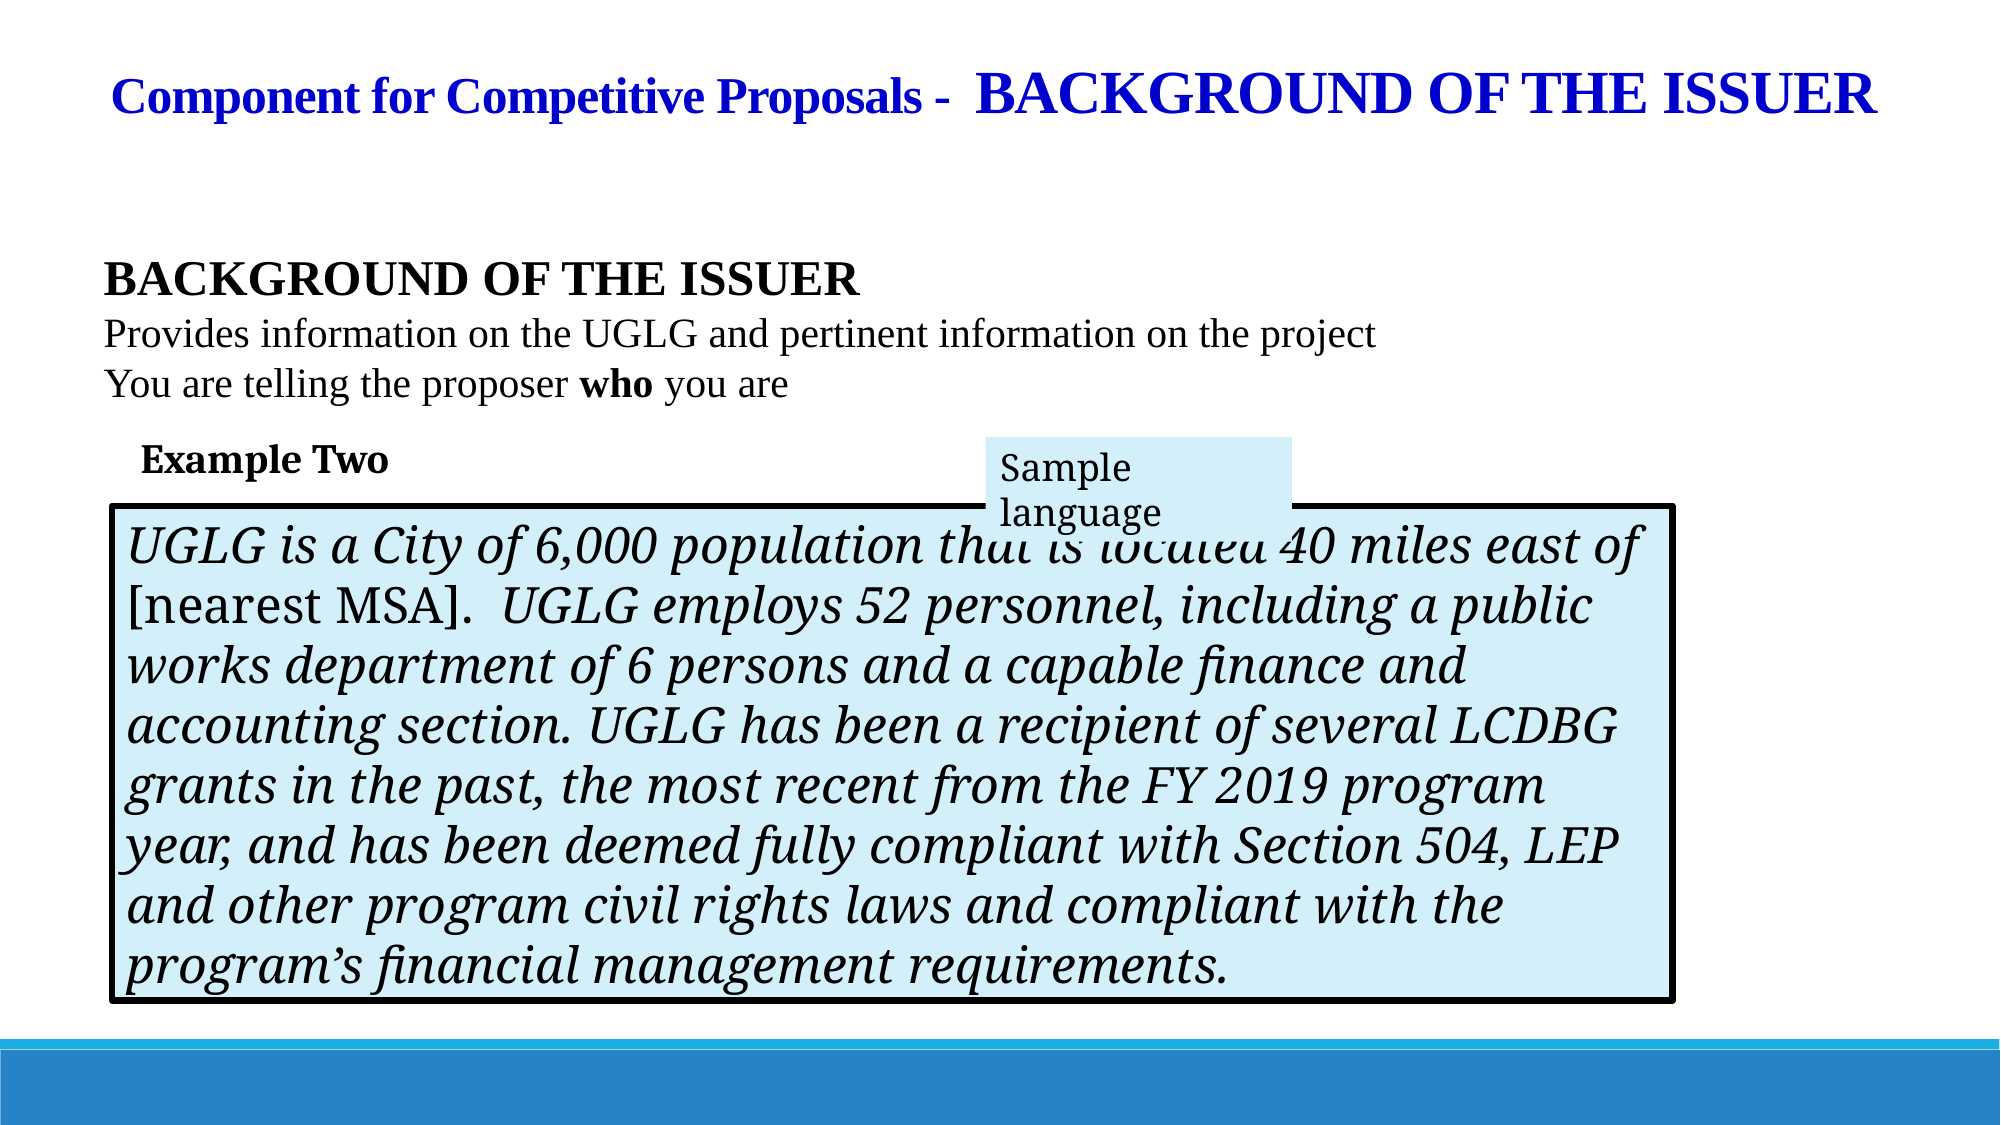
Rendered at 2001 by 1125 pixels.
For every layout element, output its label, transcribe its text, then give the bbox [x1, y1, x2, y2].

text_box BACKGROUND OF THE ISSUER Provides information on the UGLG and pertinent information on the project You are telling the proposer who you are [88, 198, 1836, 413]
title Component for Competitive Proposals - BACKGROUND OF THE ISSUER [95, 2, 1905, 134]
text_box Sample language [985, 437, 1292, 542]
text_box UGLG is a City of 6,000 population that is located 40 miles east of [nearest MSA]. UGLG employs 52 personnel, including a public works department of 6 persons and a capable finance and accounting section. UGLG has been a recipient of several LCDBG grants in the past, the most recent from the FY 2019 program year, and has been deemed fully compliant with Section 504, LEP and other program civil rights laws and compliant with the program’s financial management requirements. [112, 505, 1673, 1001]
text_box Example Two [125, 424, 489, 490]
